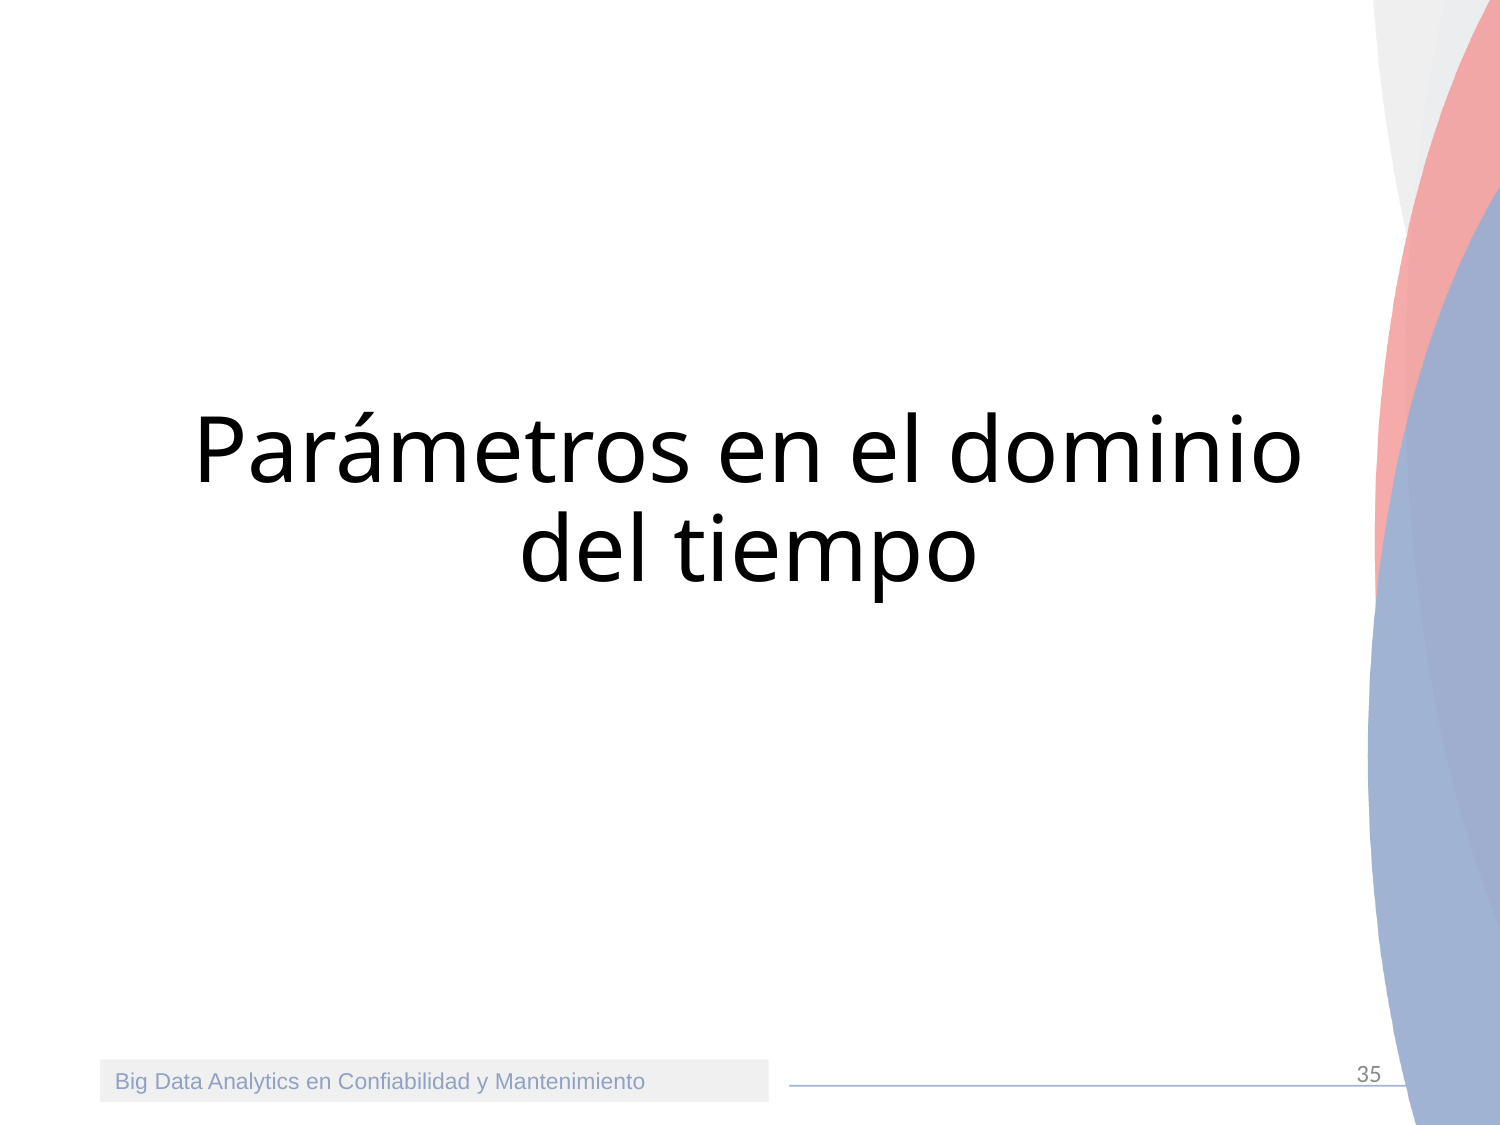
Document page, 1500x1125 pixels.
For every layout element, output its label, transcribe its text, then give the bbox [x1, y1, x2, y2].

title Parámetros en el dominio del tiempo [102, 280, 1397, 609]
table_cell LA [0, 0, 1500, 1125]
slide_number 35 [1059, 1042, 1397, 1103]
